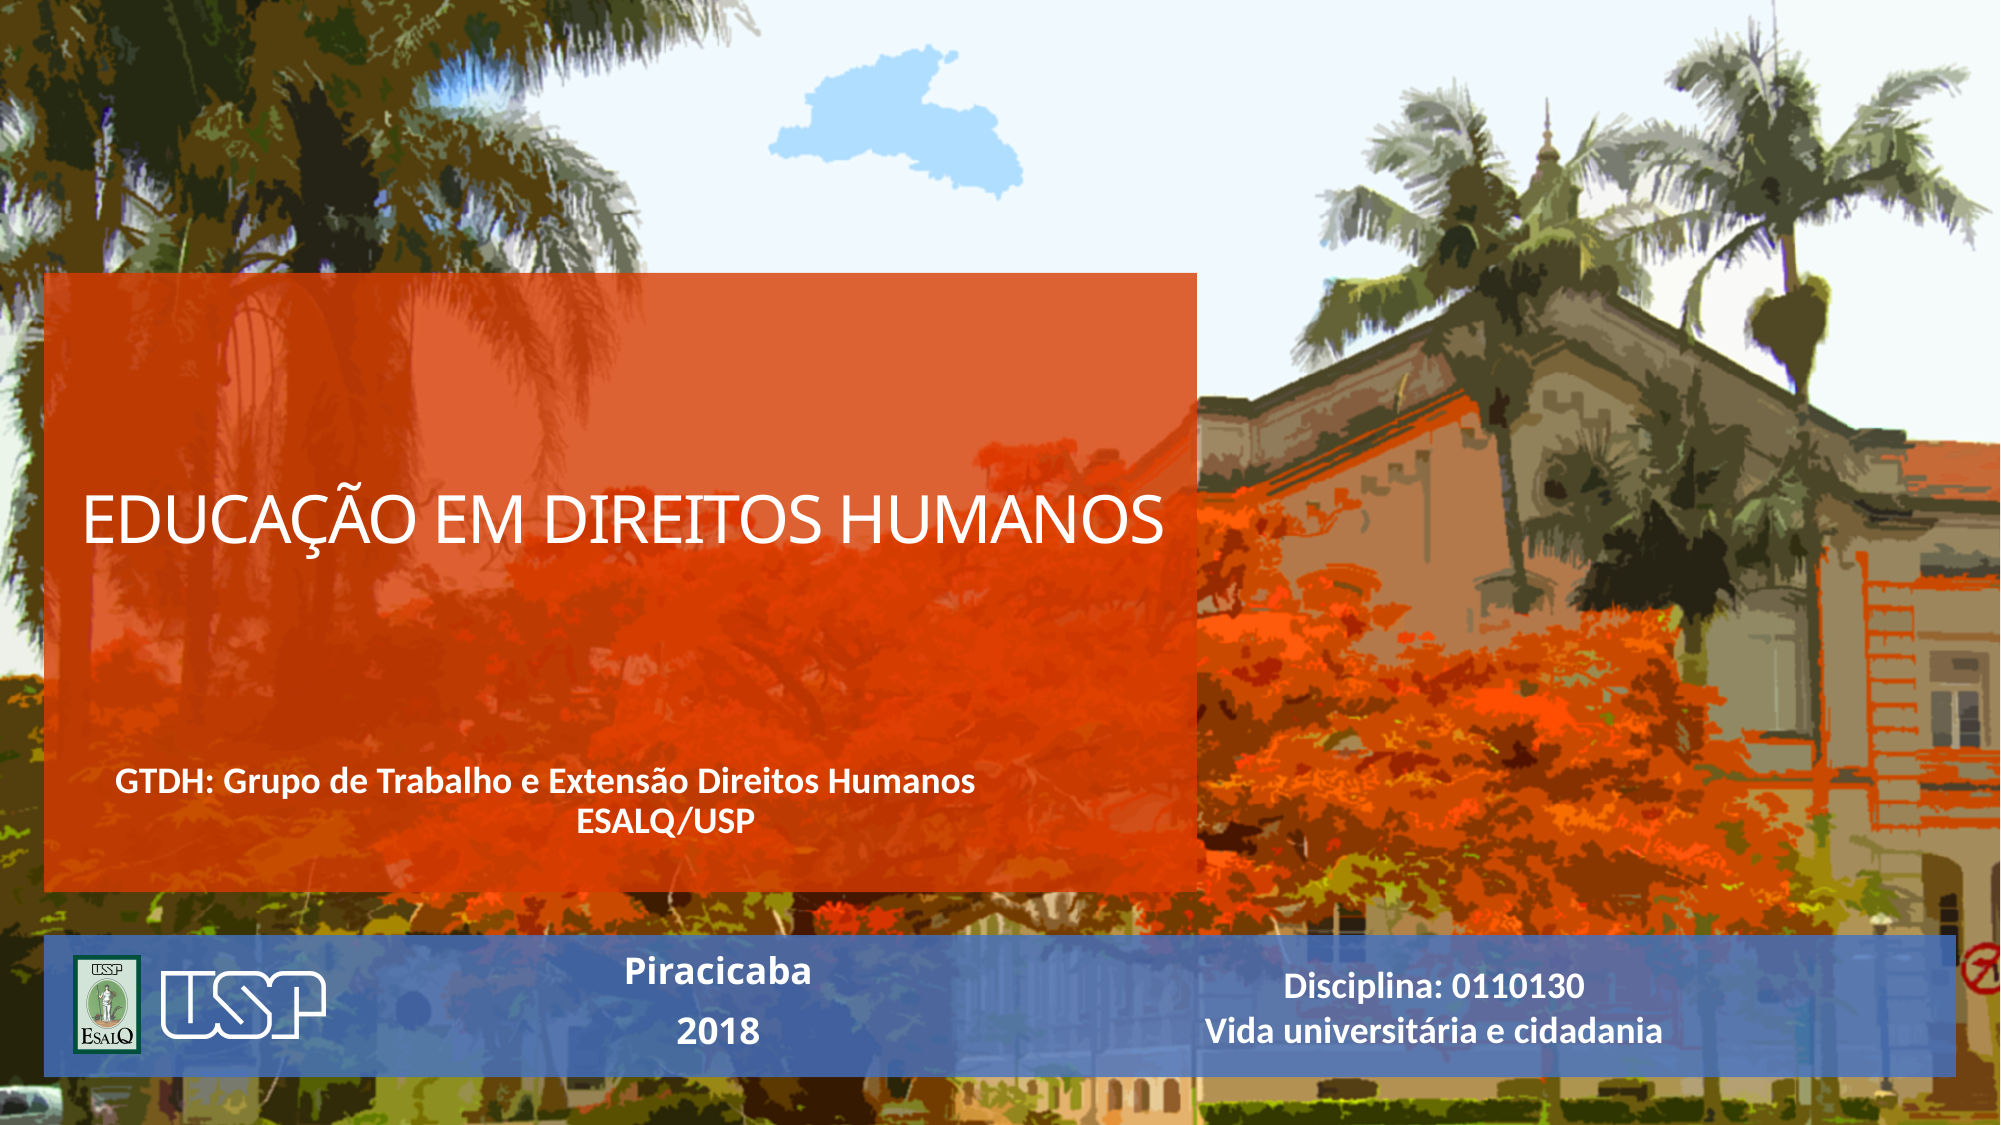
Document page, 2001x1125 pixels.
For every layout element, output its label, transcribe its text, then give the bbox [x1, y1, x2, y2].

text_box Disciplina: 0110130 Vida universitária e cidadania [1153, 953, 1716, 1059]
picture [0, 0, 2001, 1125]
title EDUCAÇÃO EM DIREITOS HUMANOS [50, 304, 1197, 710]
list GTDH: Grupo de Trabalho e Extensão Direitos Humanos ESALQ/USP [92, 743, 1239, 880]
list [1081, 933, 1950, 1072]
list Piracicaba 2018 [550, 953, 887, 1052]
